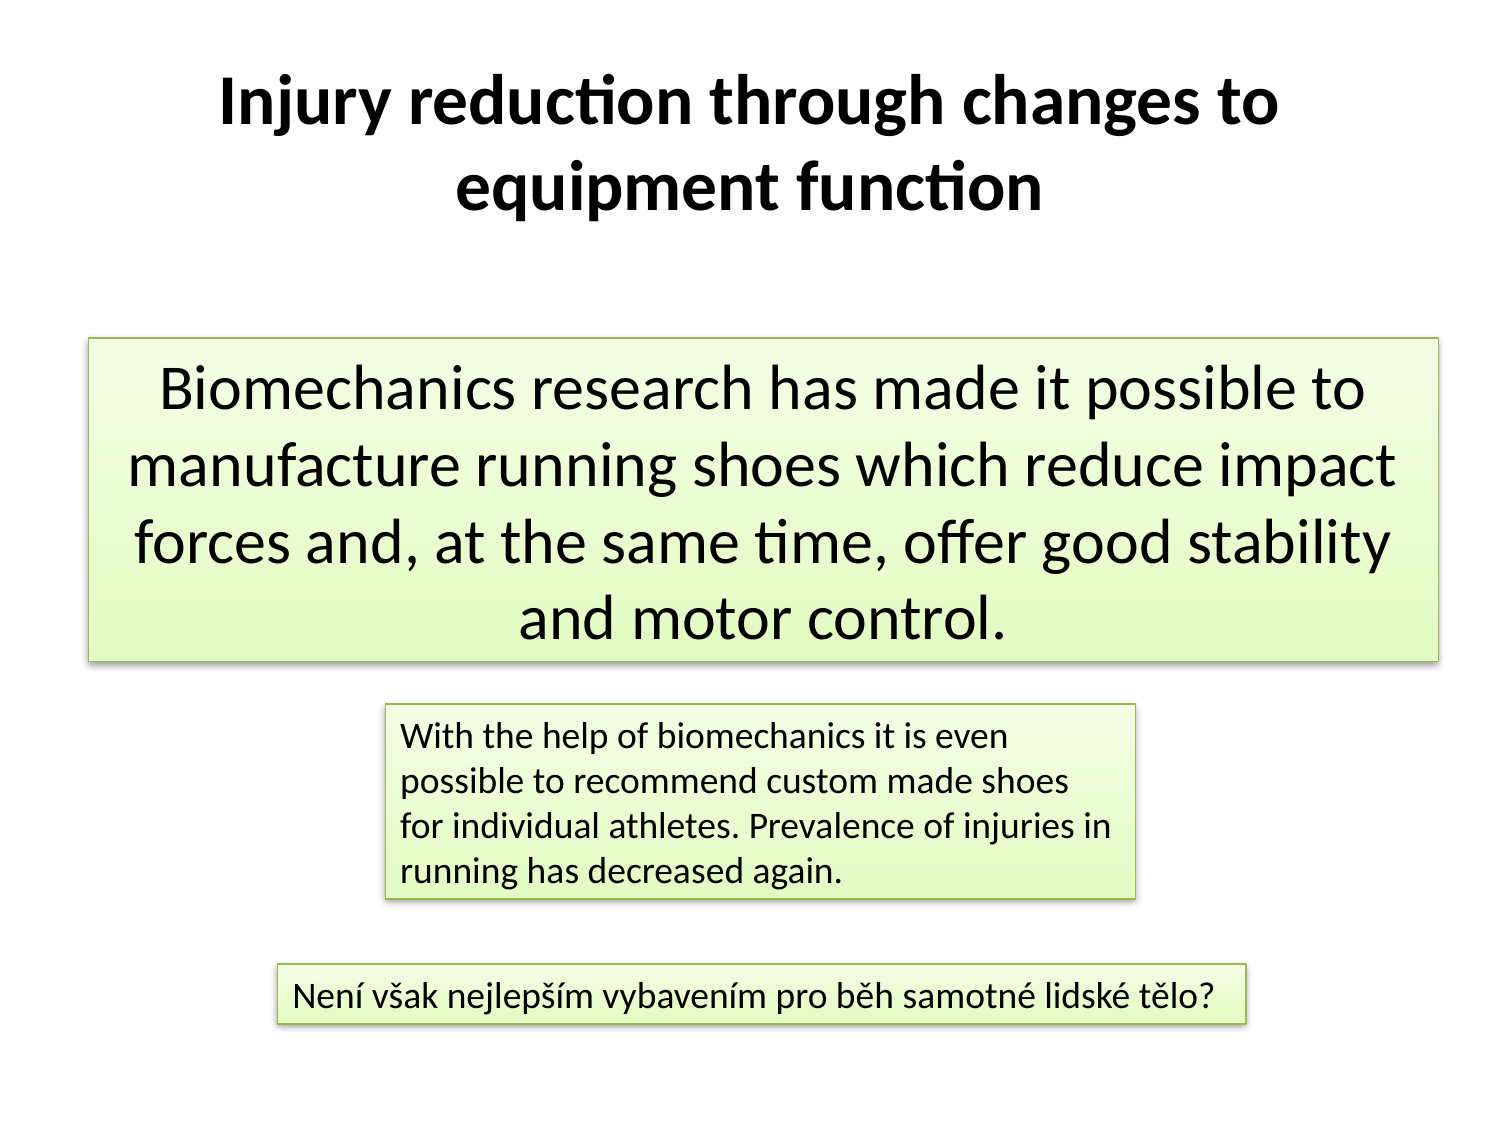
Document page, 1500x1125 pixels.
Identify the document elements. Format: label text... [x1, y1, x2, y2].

list Biomechanics research has made it possible to manufacture running shoes which reduce impact forces and, at the same time, offer good stability and motor control. [88, 337, 1439, 662]
title Injury reduction through changes to equipment function [75, 45, 1425, 233]
text_box With the help of biomechanics it is even possible to recommend custom made shoes for individual athletes. Prevalence of injuries in running has decreased again. [385, 703, 1136, 900]
text_box Není však nejlepším vybavením pro běh samotné lidské tělo? [277, 963, 1247, 1025]
